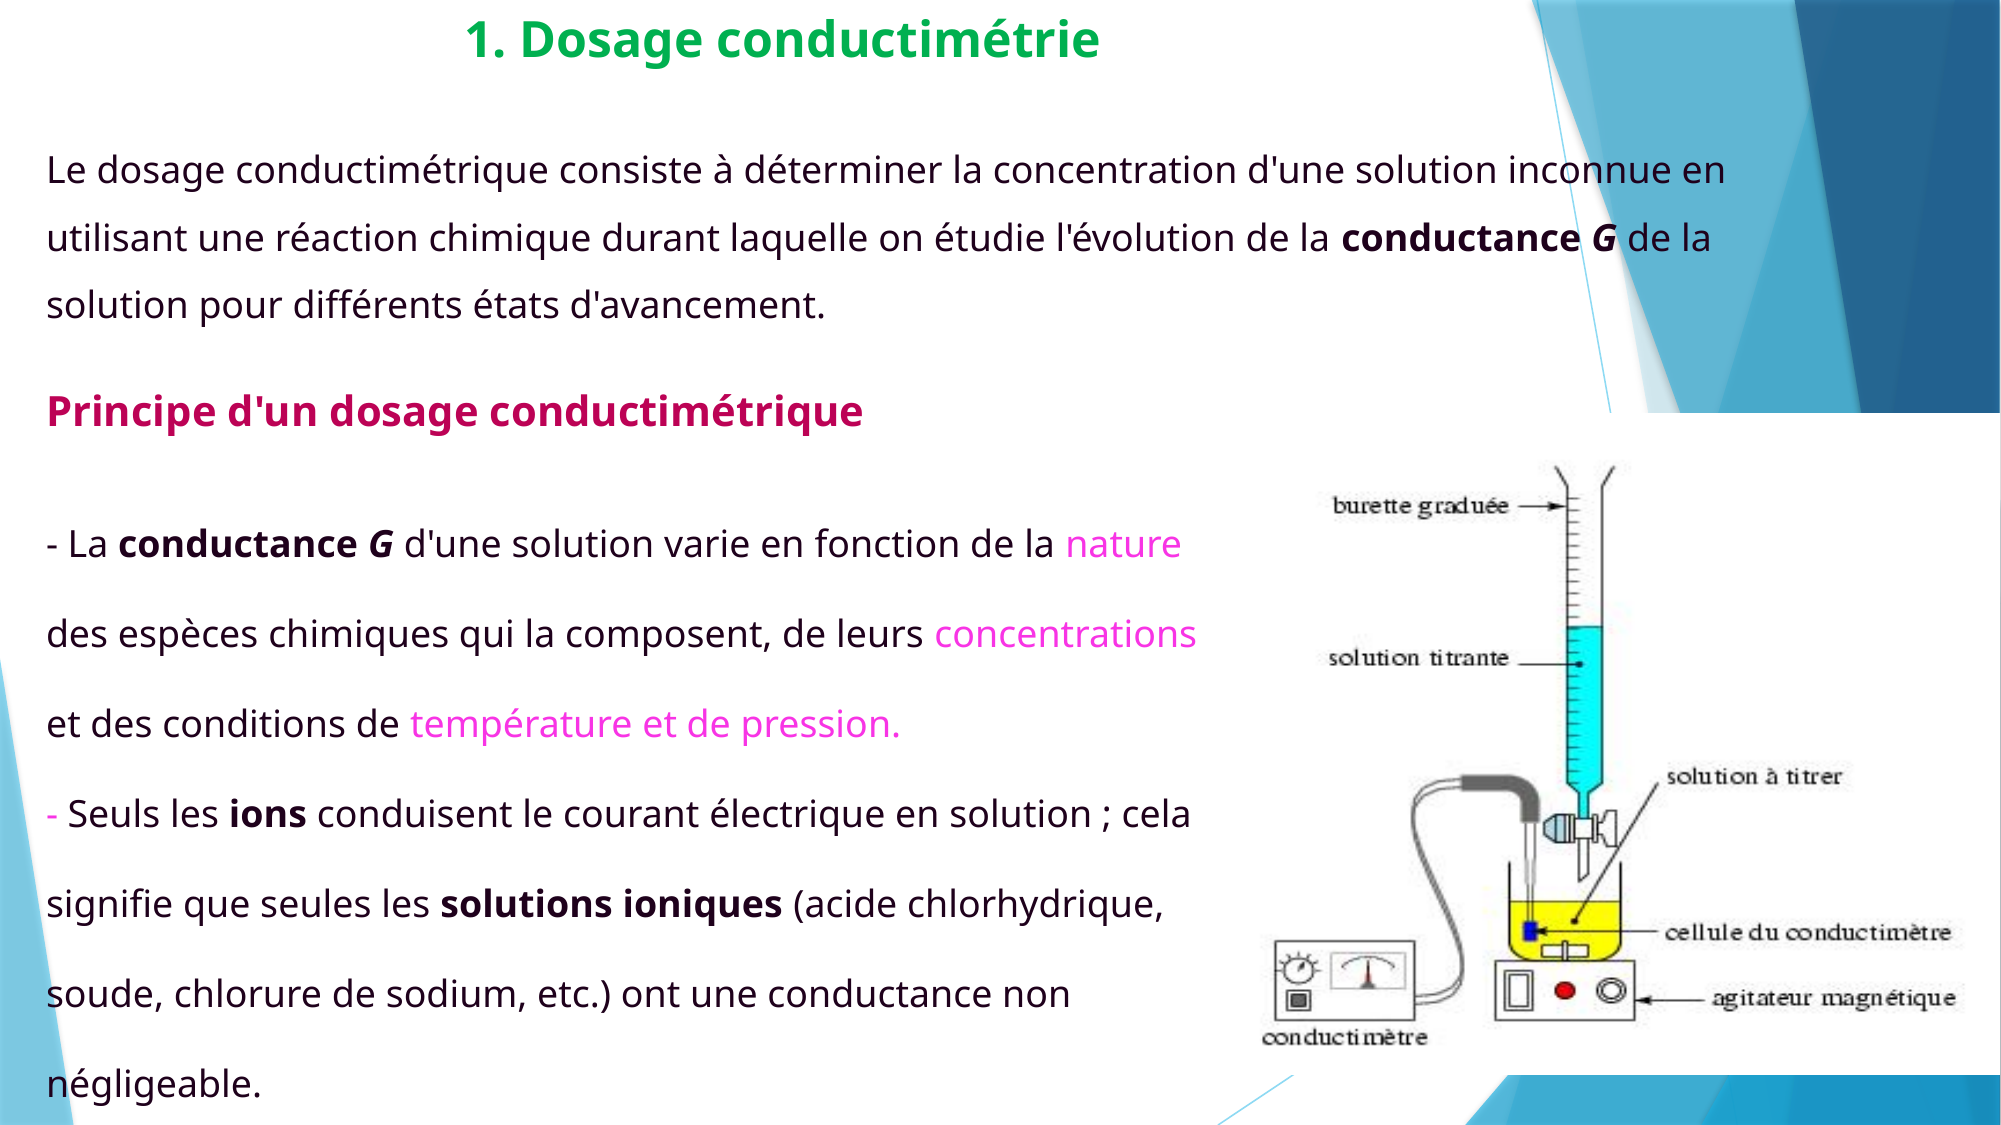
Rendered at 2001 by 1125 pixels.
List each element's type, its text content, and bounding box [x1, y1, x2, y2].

text_box Le dosage conductimétrique consiste à déterminer la concentration d'une solution inconnue en utilisant une réaction chimique durant laquelle on étudie l'évolution de la conductance G de la solution pour différents états d'avancement. [31, 116, 1770, 401]
text_box 1. Dosage conductimétrie [449, 0, 1125, 75]
text_box Principe d'un dosage conductimétrique - La conductance G d'une solution varie en fonction de la nature des espèces chimiques qui la composent, de leurs concentrations et des conditions de température et de pression. - Seuls les ions conduisent le courant électrique en solution ; cela signifie que seules les solutions ioniques (acide chlorhydrique, soude, chlorure de sodium, etc.) ont une conductance non négligeable. [31, 327, 1225, 1125]
picture [1223, 412, 2000, 1075]
